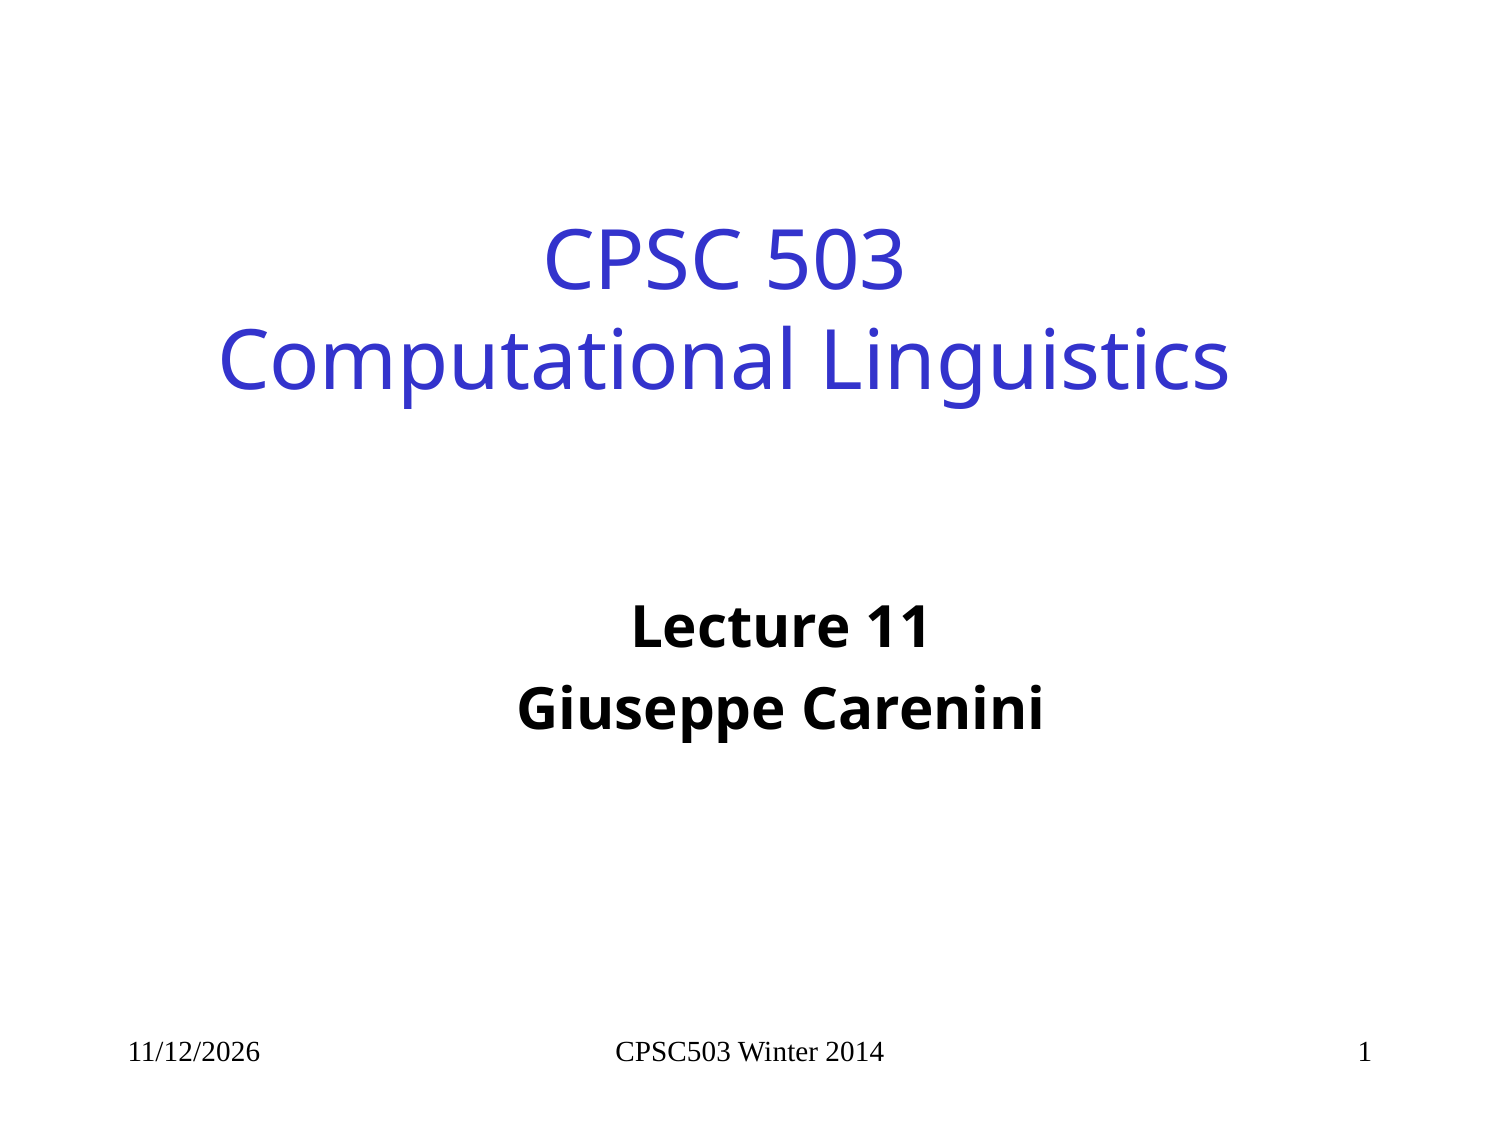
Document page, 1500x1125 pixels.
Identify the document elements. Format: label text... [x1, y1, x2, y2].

title CPSC 503 Computational Linguistics [87, 212, 1363, 401]
slide_number 1 [1074, 1024, 1388, 1101]
subtitle Lecture 11 Giuseppe Carenini [224, 499, 1338, 838]
footer CPSC503 Winter 2014 [512, 1024, 988, 1101]
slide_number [112, 1024, 426, 1101]
